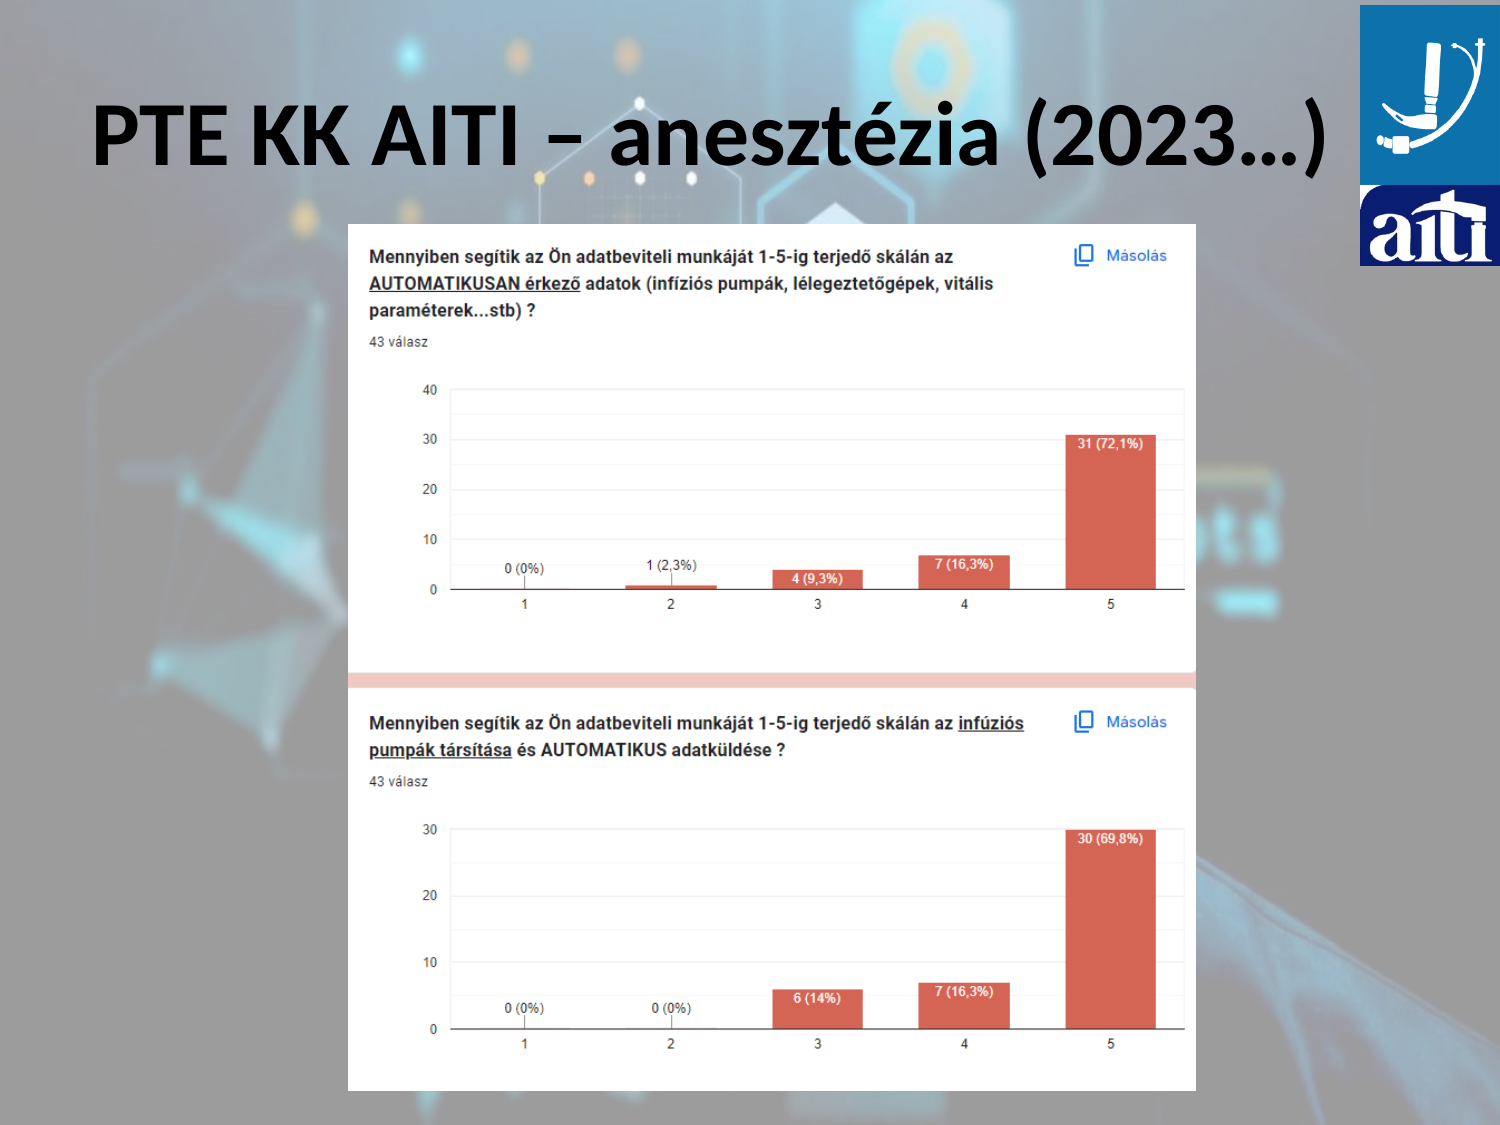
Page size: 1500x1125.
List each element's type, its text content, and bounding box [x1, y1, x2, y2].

picture [348, 224, 1197, 1091]
picture [1360, 5, 1500, 266]
text_box PTE KK AITI – anesztézia (2023…) [76, 66, 1355, 191]
